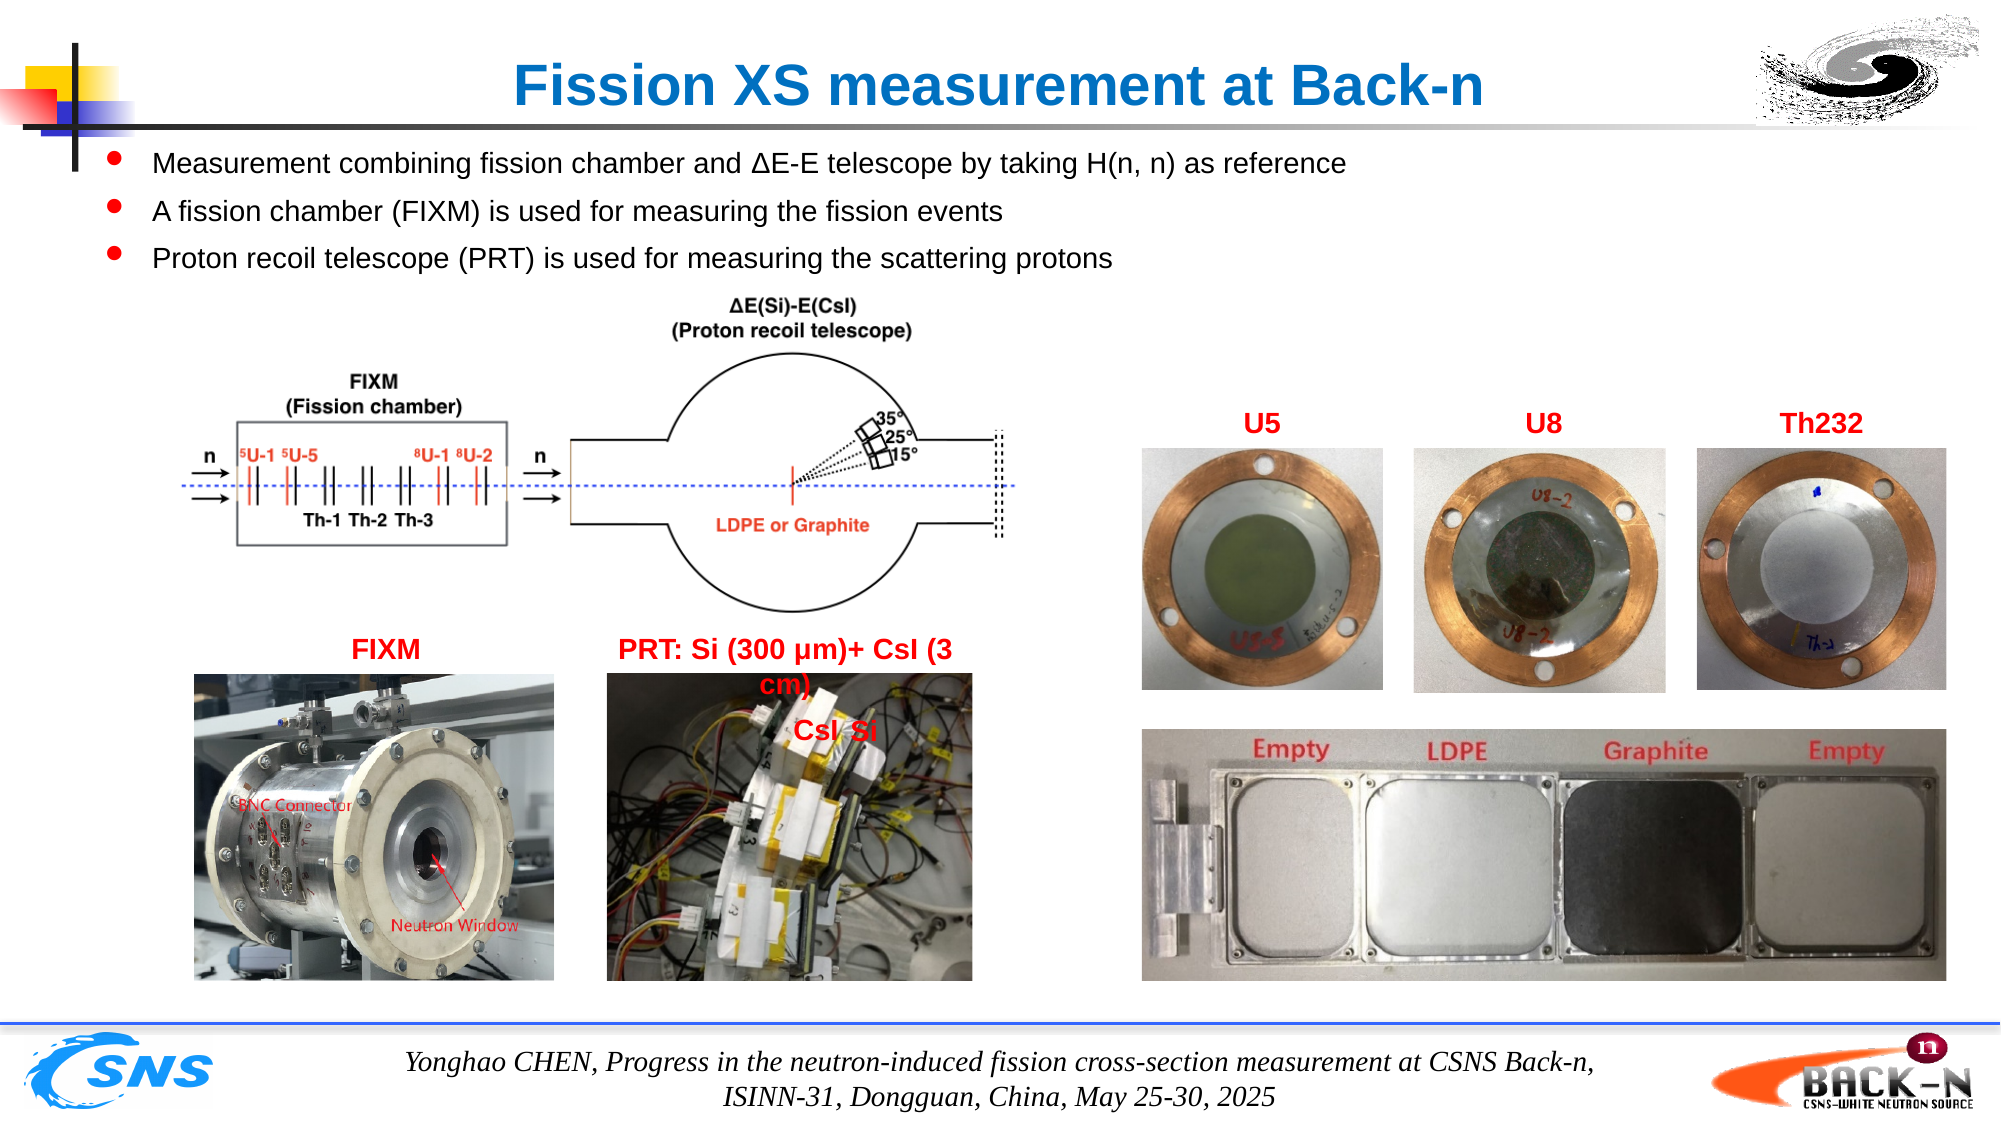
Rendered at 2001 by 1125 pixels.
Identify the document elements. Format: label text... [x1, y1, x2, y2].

text_box PRT: Si (300 μm)+ CsI (3 cm) [574, 630, 997, 708]
picture [193, 673, 555, 981]
picture [1708, 1032, 1975, 1111]
text_box U8 [1503, 396, 1585, 442]
picture [1414, 444, 1666, 697]
picture [1697, 444, 1947, 695]
picture [1756, 14, 1979, 126]
text_box Fission XS measurement at Back-n [480, 39, 1520, 125]
picture [24, 1032, 213, 1109]
picture [172, 290, 1017, 622]
text_box FIXM [300, 630, 472, 671]
picture [1141, 729, 1947, 982]
picture [607, 644, 973, 1011]
text_box Th232 [1762, 396, 1881, 442]
text_box Measurement combining fission chamber and ΔE-E telescope by taking H(n, n) as reference A fission chamber (FIXM) is used for measuring the fission events Proton recoil telescope (PRT) is used for measuring the scattering protons [90, 137, 1591, 282]
text_box U5 [1221, 396, 1303, 447]
picture [1141, 448, 1383, 690]
